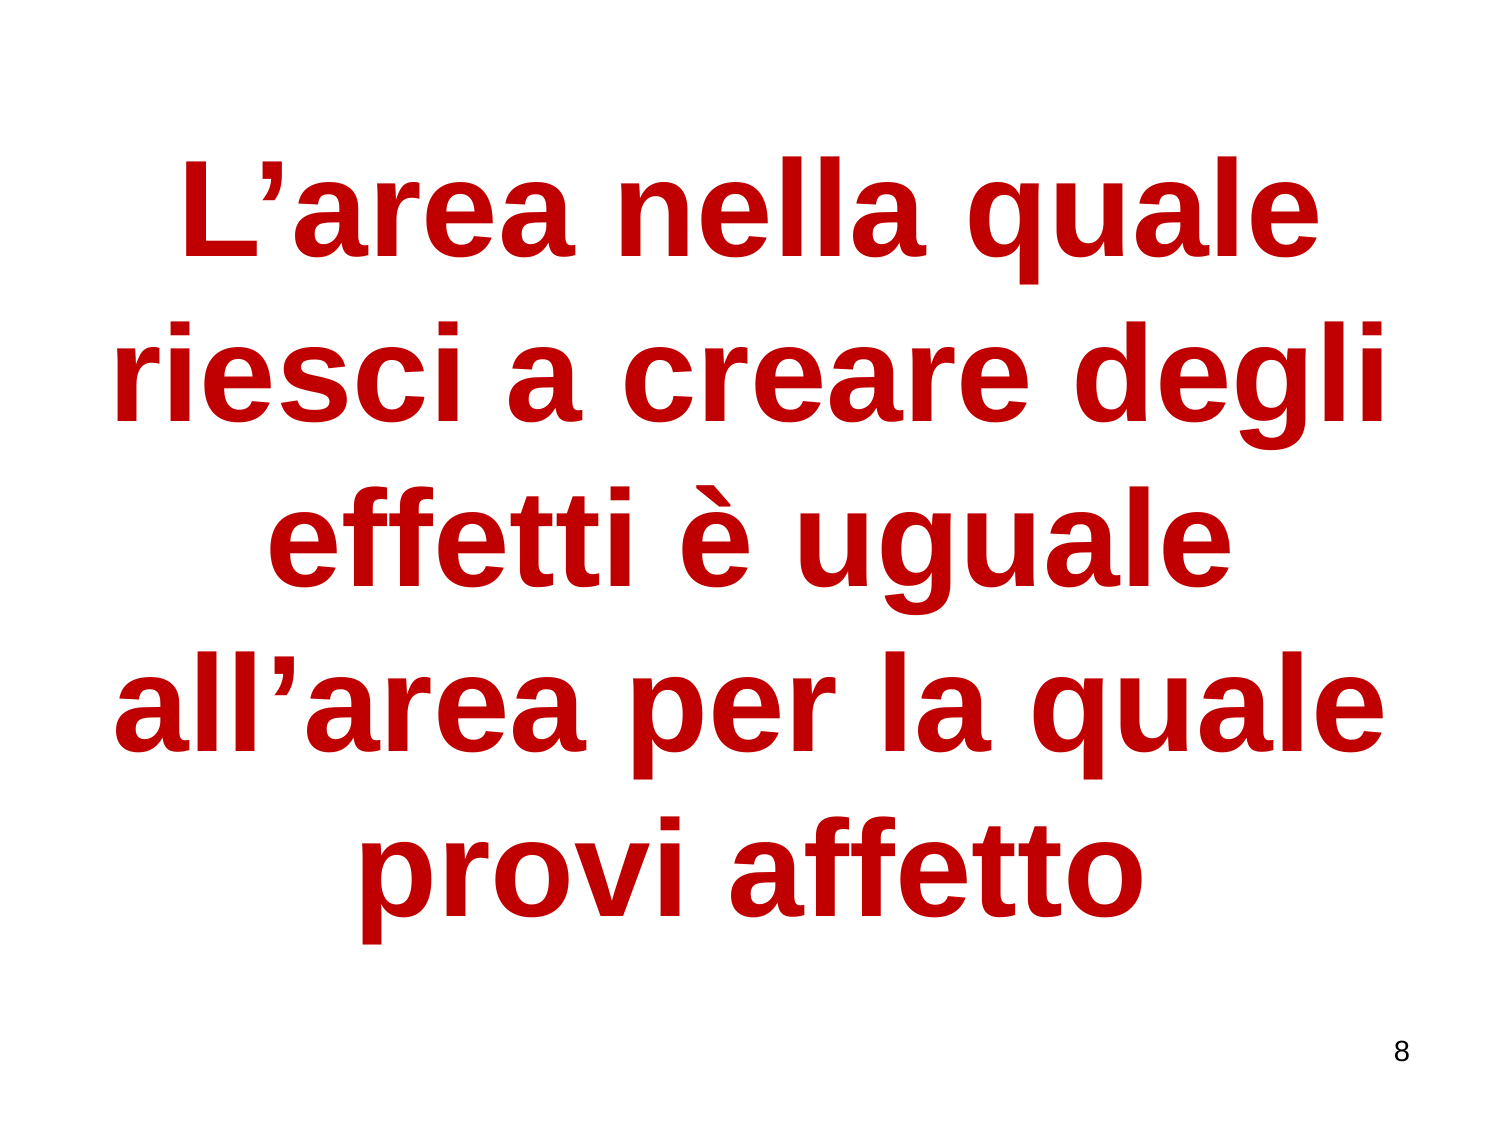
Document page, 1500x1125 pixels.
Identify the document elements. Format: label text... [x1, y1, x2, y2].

title L’area nella quale riesci a creare degli effetti è uguale all’area per la quale provi affetto [75, 137, 1426, 927]
slide_number 8 [1074, 1024, 1426, 1103]
